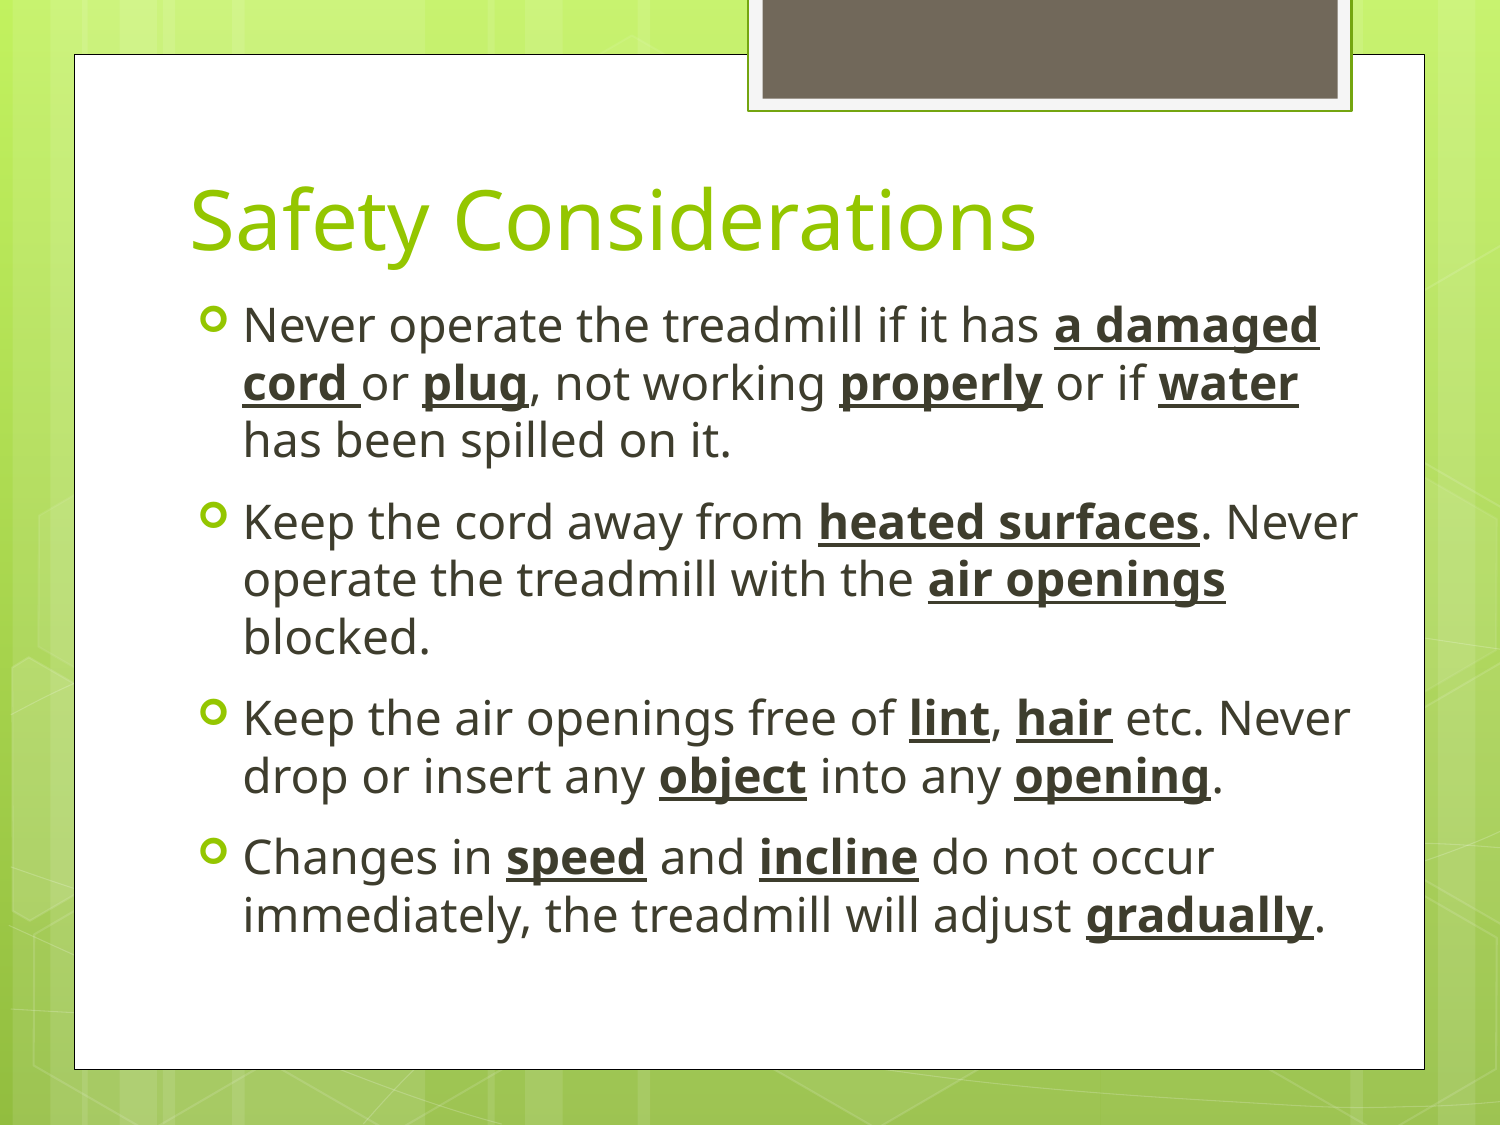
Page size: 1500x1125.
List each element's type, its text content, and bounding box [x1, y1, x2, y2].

title Safety Considerations [174, 87, 1328, 275]
list Never operate the treadmill if it has a damaged cord or plug, not working properly or if water has been spilled on it. Keep the cord away from heated surfaces. Never operate the treadmill with the air openings blocked. Keep the air openings free of lint, hair etc. Never drop or insert any object into any opening. Changes in speed and incline do not occur immediately, the treadmill will adjust gradually. [171, 287, 1375, 957]
